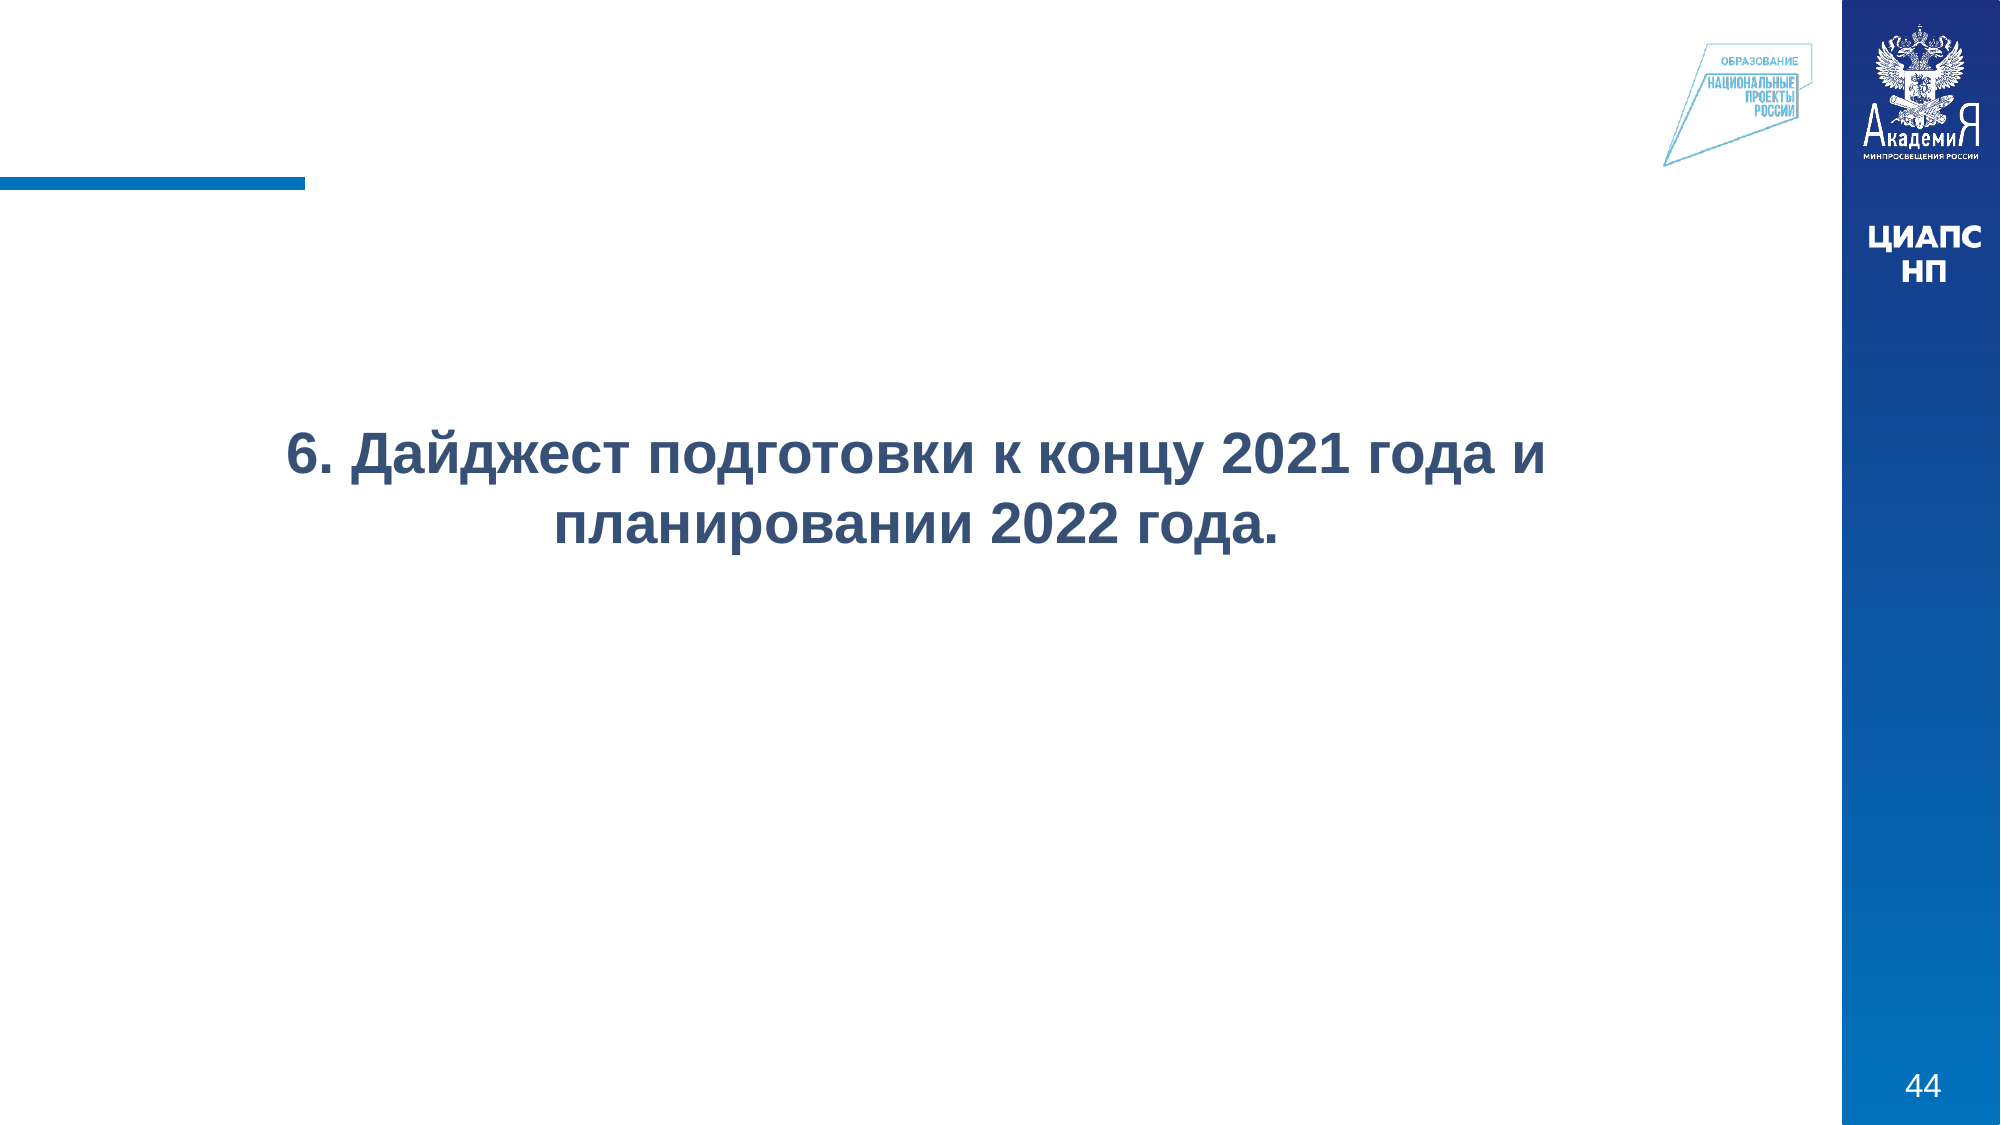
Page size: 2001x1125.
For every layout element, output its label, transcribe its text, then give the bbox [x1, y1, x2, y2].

text_box 6. Дайджест подготовки к концу 2021 года и планировании 2022 года. [253, 407, 1581, 563]
picture [1863, 24, 1979, 160]
picture [1852, 211, 2000, 299]
picture [1626, 0, 1844, 212]
